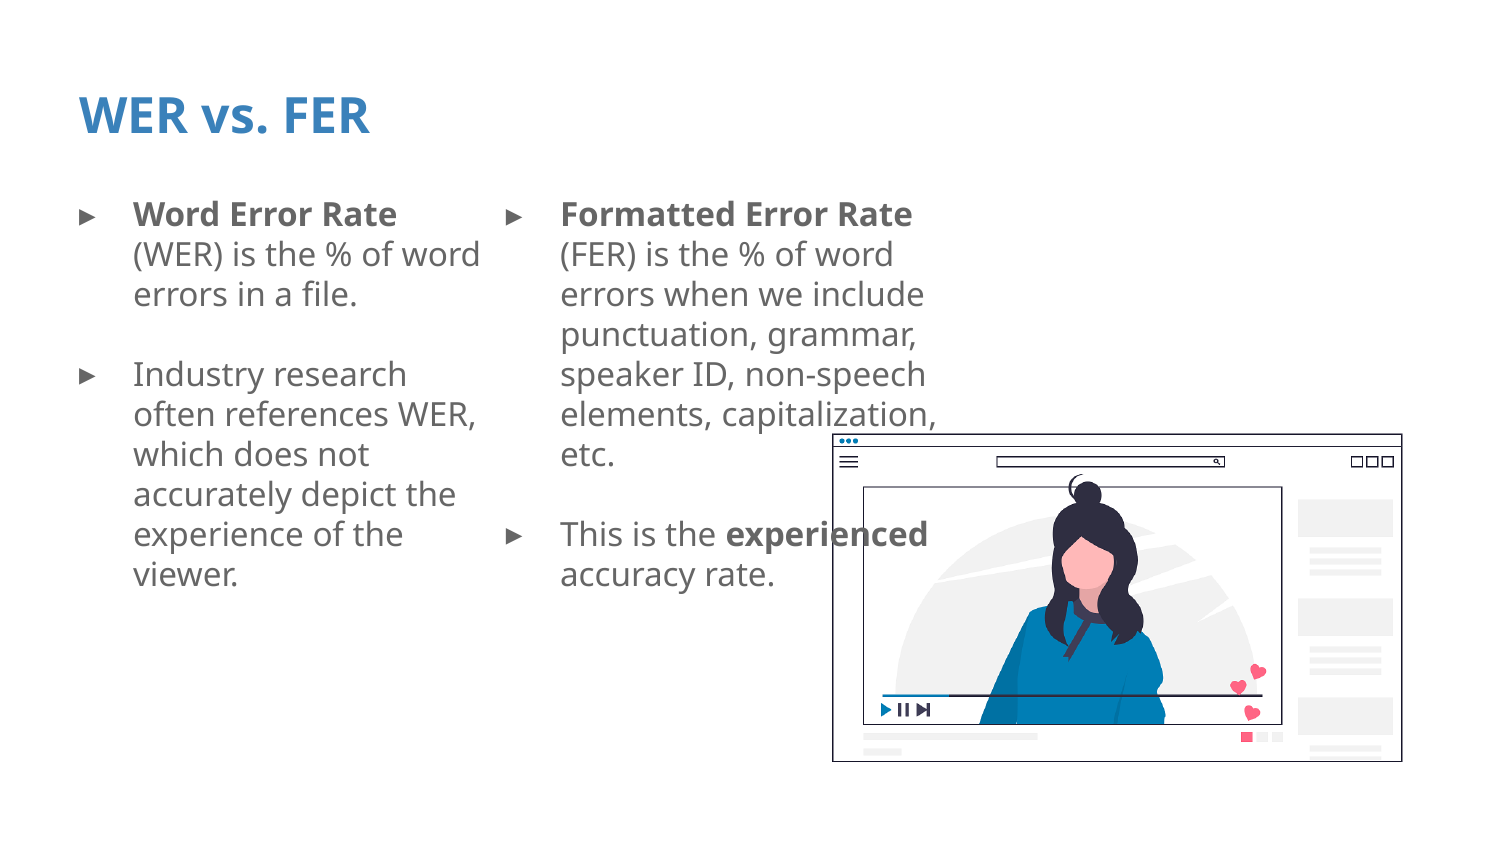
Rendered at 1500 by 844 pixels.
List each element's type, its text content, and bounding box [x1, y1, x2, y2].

picture [758, 384, 1476, 811]
title WER vs. FER [64, 96, 753, 159]
list Word Error Rate (WER) is the % of word errors in a file. Industry research often references WER, which does not accurately depict the experience of the viewer. [43, 178, 470, 695]
list Formatted Error Rate (FER) is the % of word errors when we include punctuation, grammar, speaker ID, non-speech elements, capitalization, etc. This is the experienced accuracy rate. [470, 178, 976, 695]
